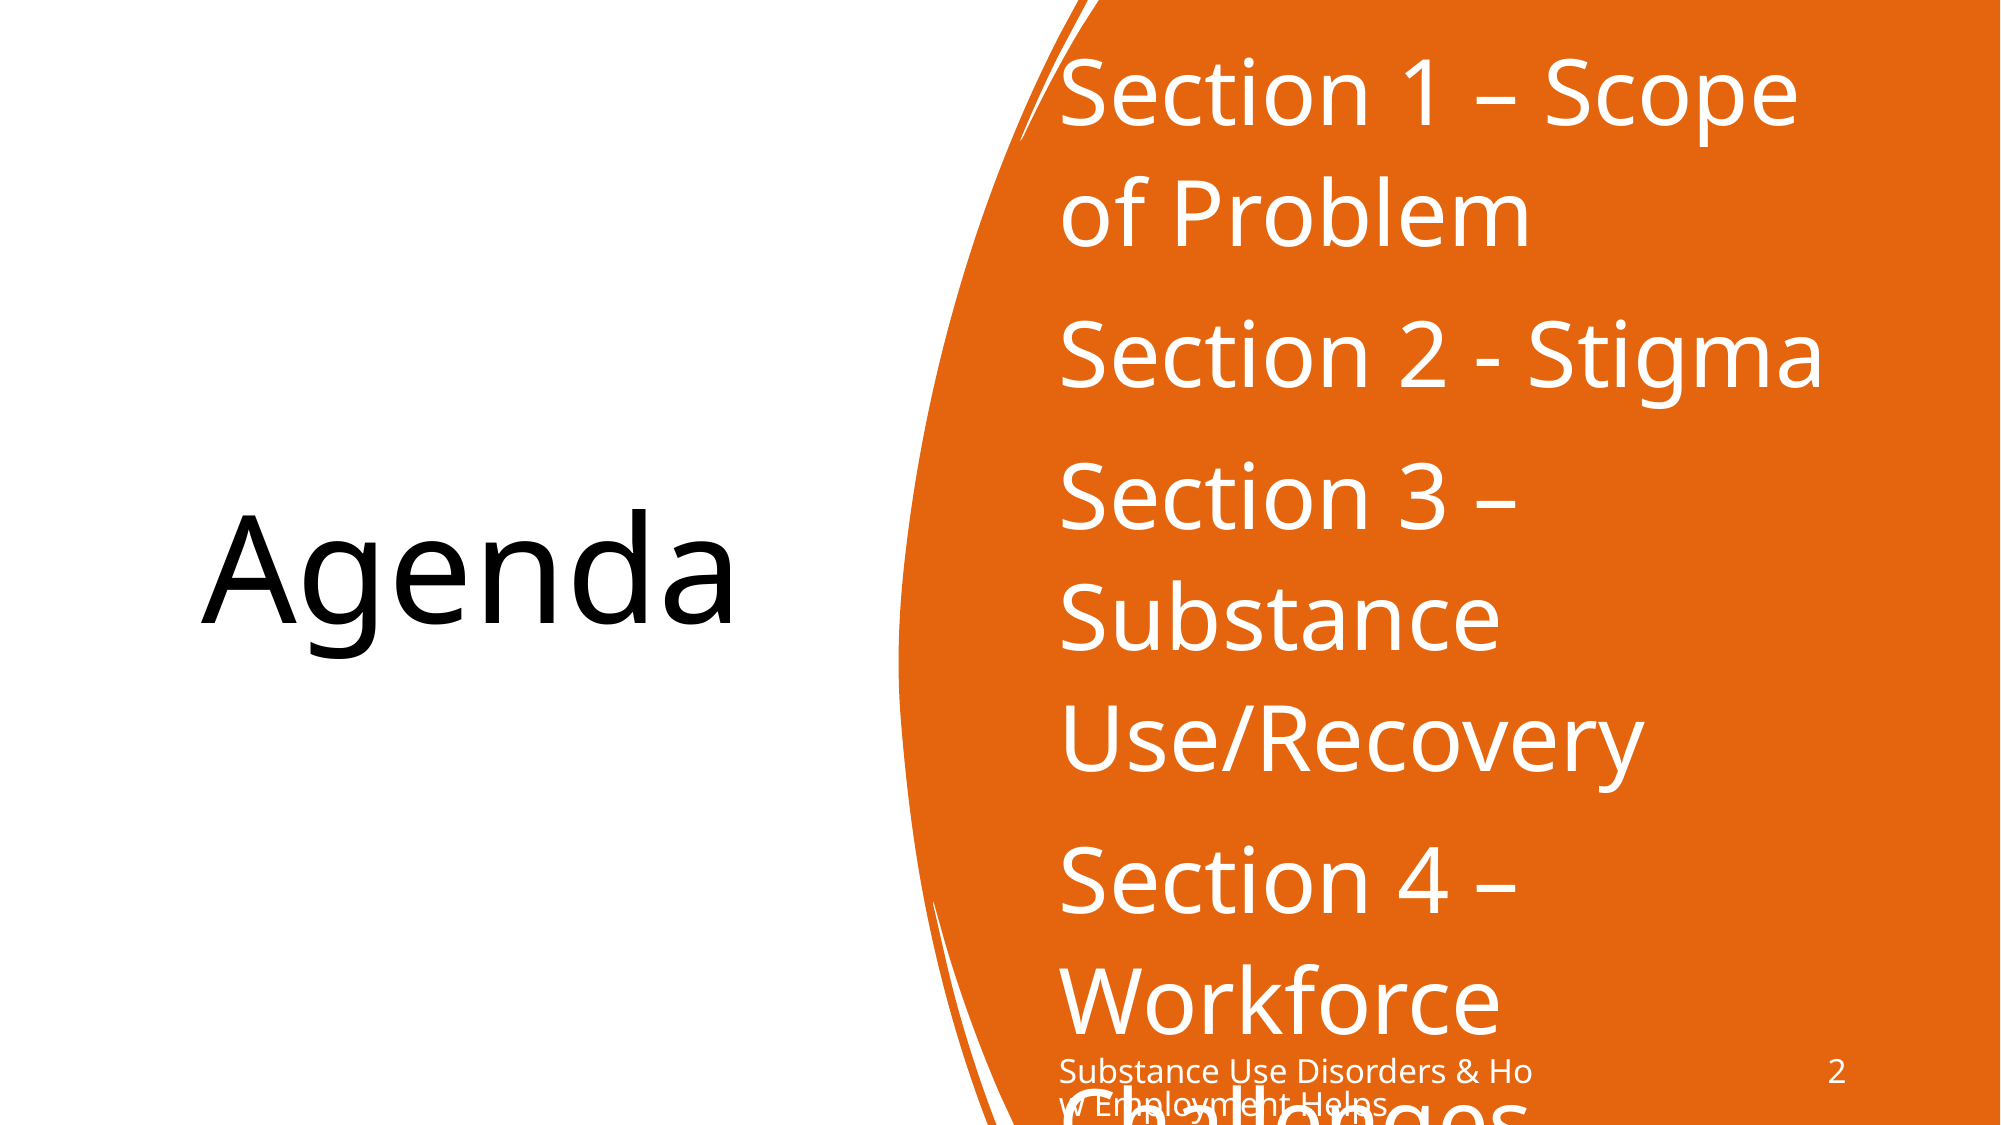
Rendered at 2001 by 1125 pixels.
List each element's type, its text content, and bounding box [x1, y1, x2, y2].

slide_number 2 [1651, 1042, 1862, 1103]
list Section 1 – Scope of Problem Section 2 - Stigma Section 3 – Substance Use/Recovery Section 4 – Workforce Challenges [1043, 175, 1863, 1020]
title Agenda [186, 106, 872, 1020]
footer Substance Use Disorders & How Employment Helps [1043, 1042, 1569, 1103]
